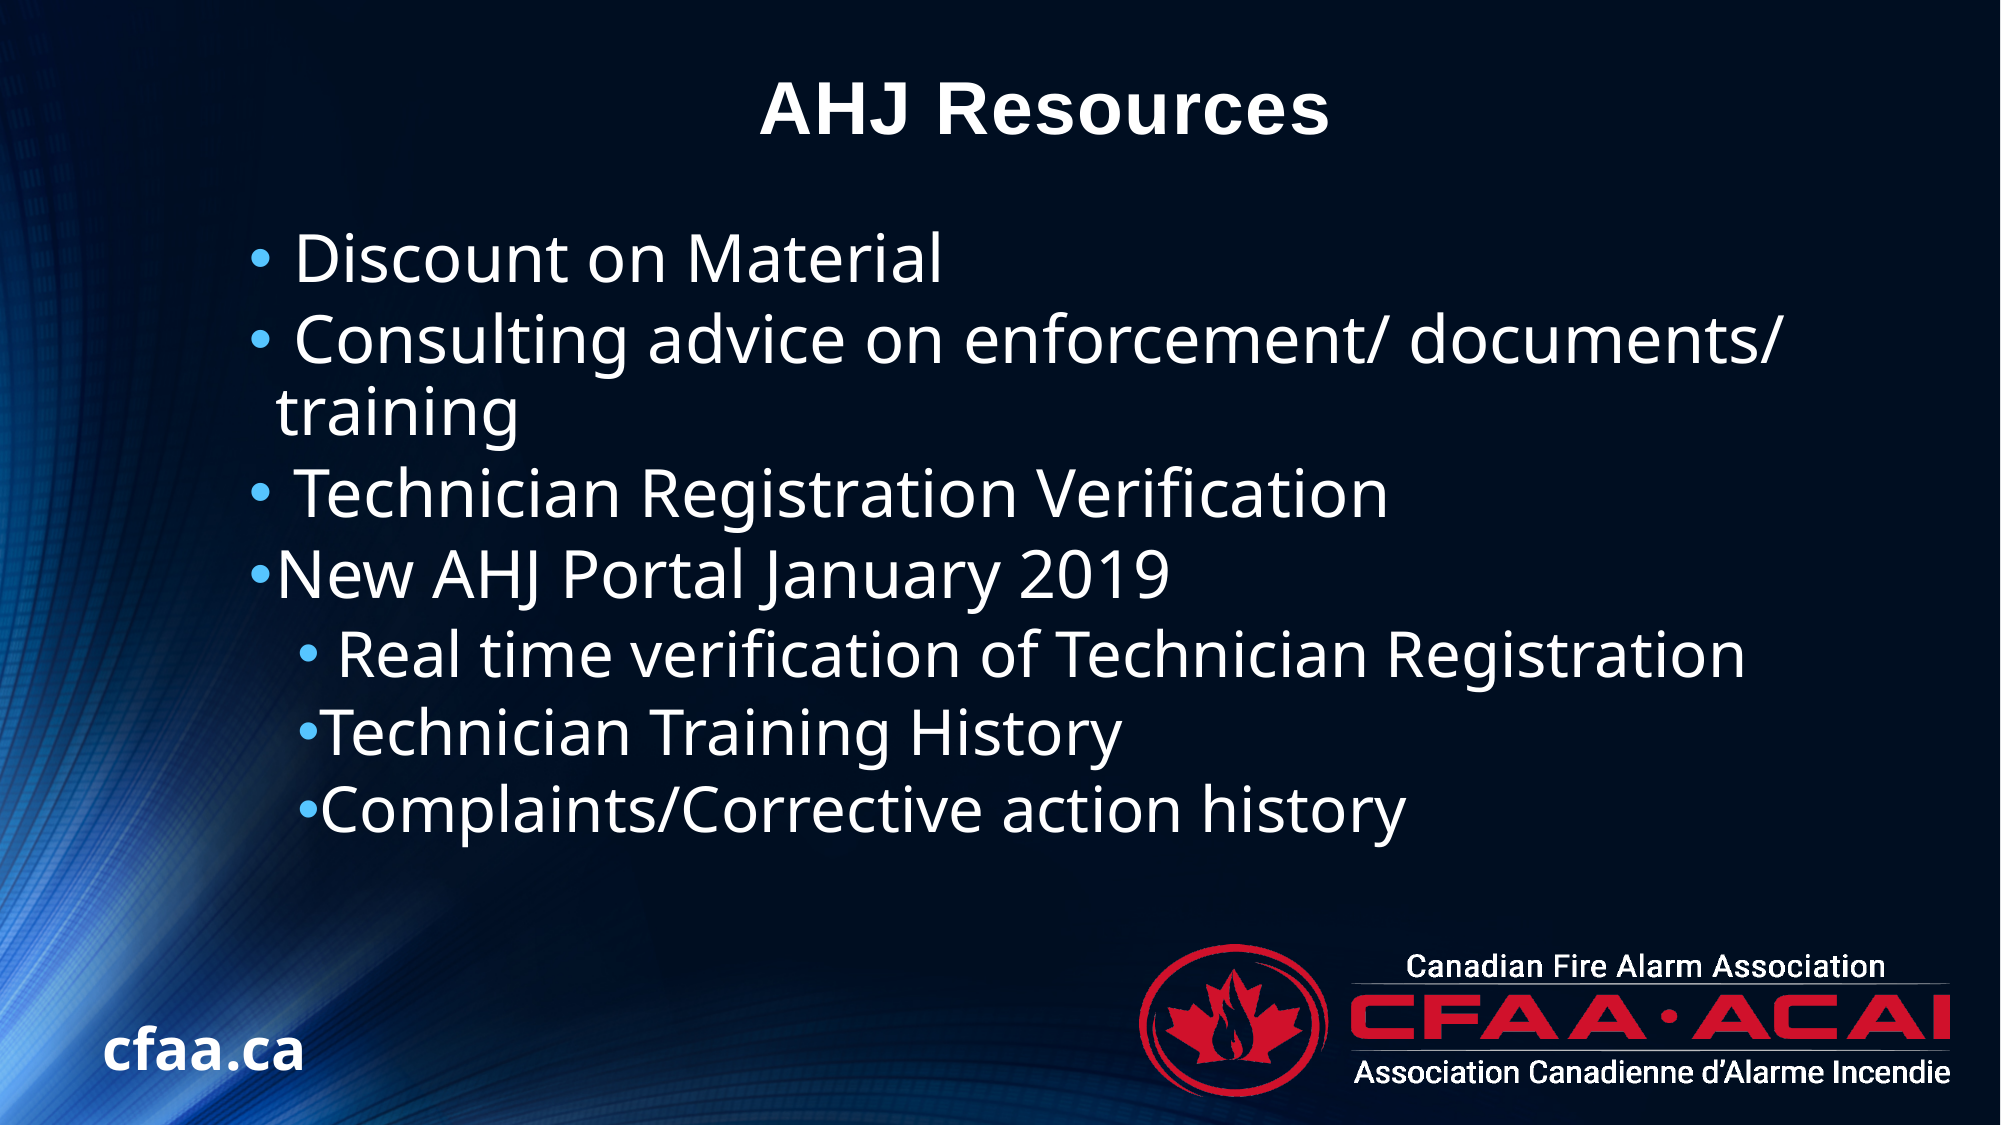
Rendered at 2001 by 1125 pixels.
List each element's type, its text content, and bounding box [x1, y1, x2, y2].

title AHJ Resources [249, 62, 1841, 217]
list Discount on Material Consulting advice on enforcement/ documents/ training Technician Registration Verification New AHJ Portal January 2019 Real time verification of Technician Registration Technician Training History Complaints/Corrective action history [176, 217, 1863, 968]
text_box cfaa.ca [87, 1004, 322, 1090]
picture [0, 0, 2001, 1125]
